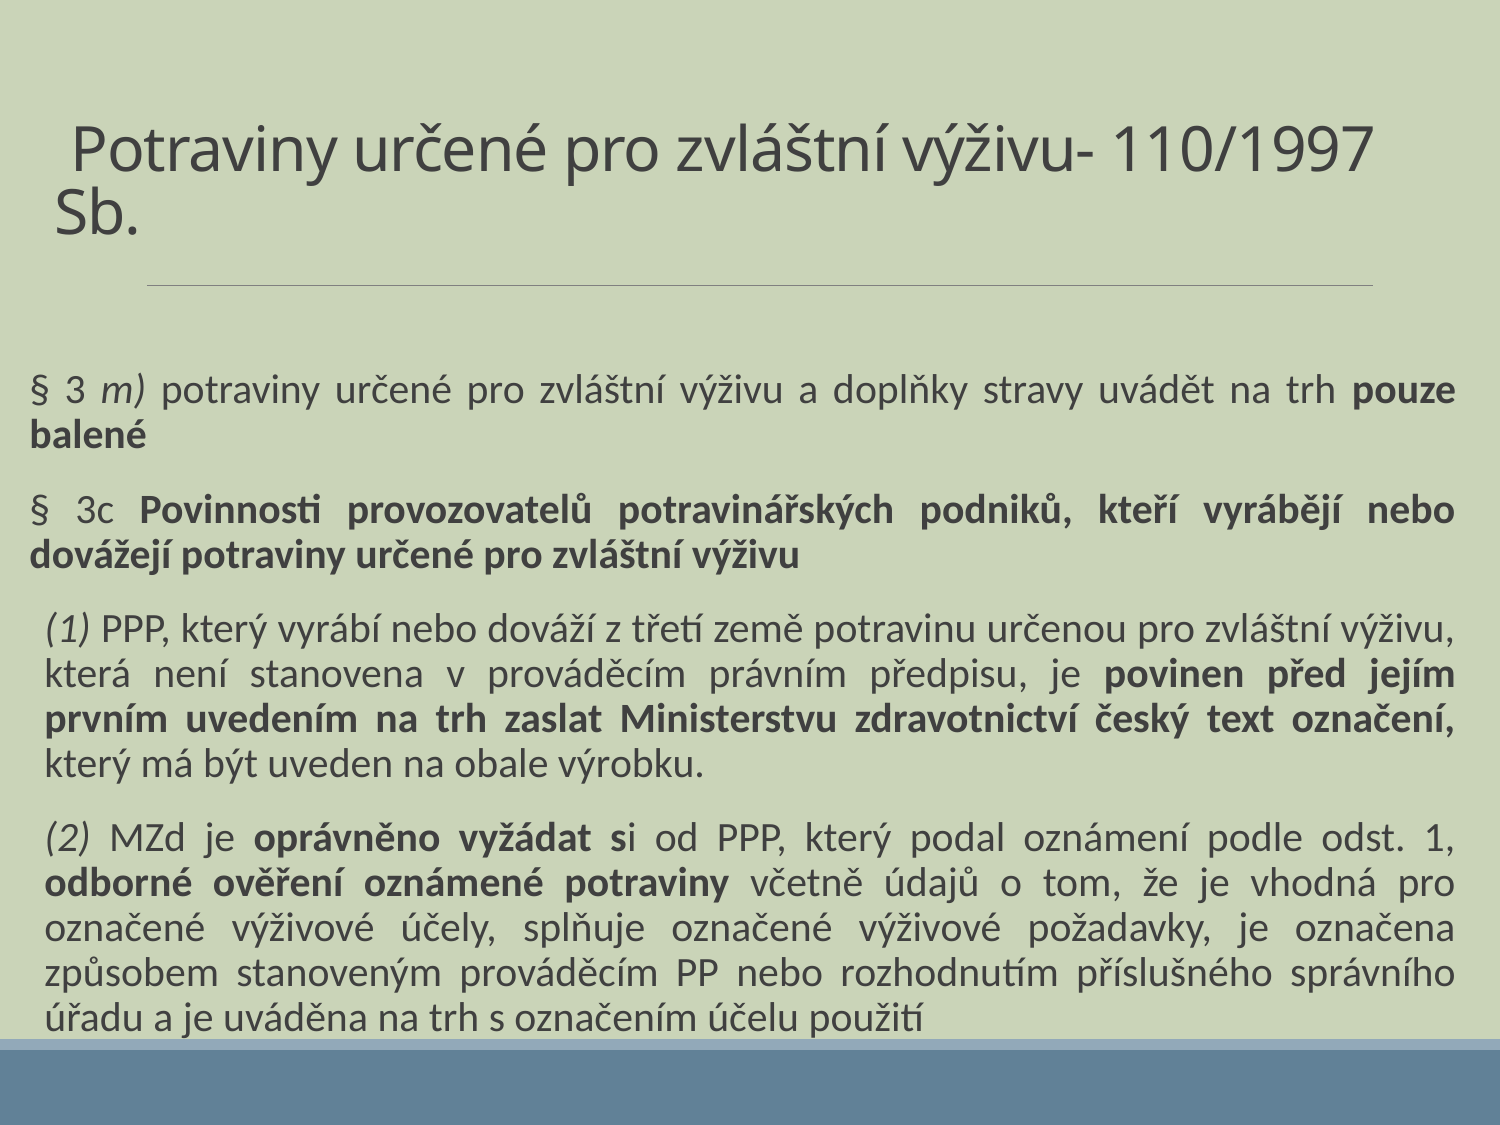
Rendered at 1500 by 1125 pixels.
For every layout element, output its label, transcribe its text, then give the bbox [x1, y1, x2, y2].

title Potraviny určené pro zvláštní výživu- 110/1997 Sb. [39, 113, 1431, 255]
list § 3 m) potraviny určené pro zvláštní výživu a doplňky stravy uvádět na trh pouze balené § 3c Povinnosti provozovatelů potravinářských podniků, kteří vyrábějí nebo dovážejí potraviny určené pro zvláštní výživu (1) PPP, který vyrábí nebo dováží z třetí země potravinu určenou pro zvláštní výživu, která není stanovena v prováděcím právním předpisu, je povinen před jejím prvním uvedením na trh zaslat Ministerstvu zdravotnictví český text označení, který má být uveden na obale výrobku. (2) MZd je oprávněno vyžádat si od PPP, který podal oznámení podle odst. 1, odborné ověření oznámené potraviny včetně údajů o tom, že je vhodná pro označené výživové účely, splňuje označené výživové požadavky, je označena způsobem stanoveným prováděcím PP nebo rozhodnutím příslušného správního úřadu a je uváděna na trh s označením účelu použití [29, 360, 1457, 1071]
